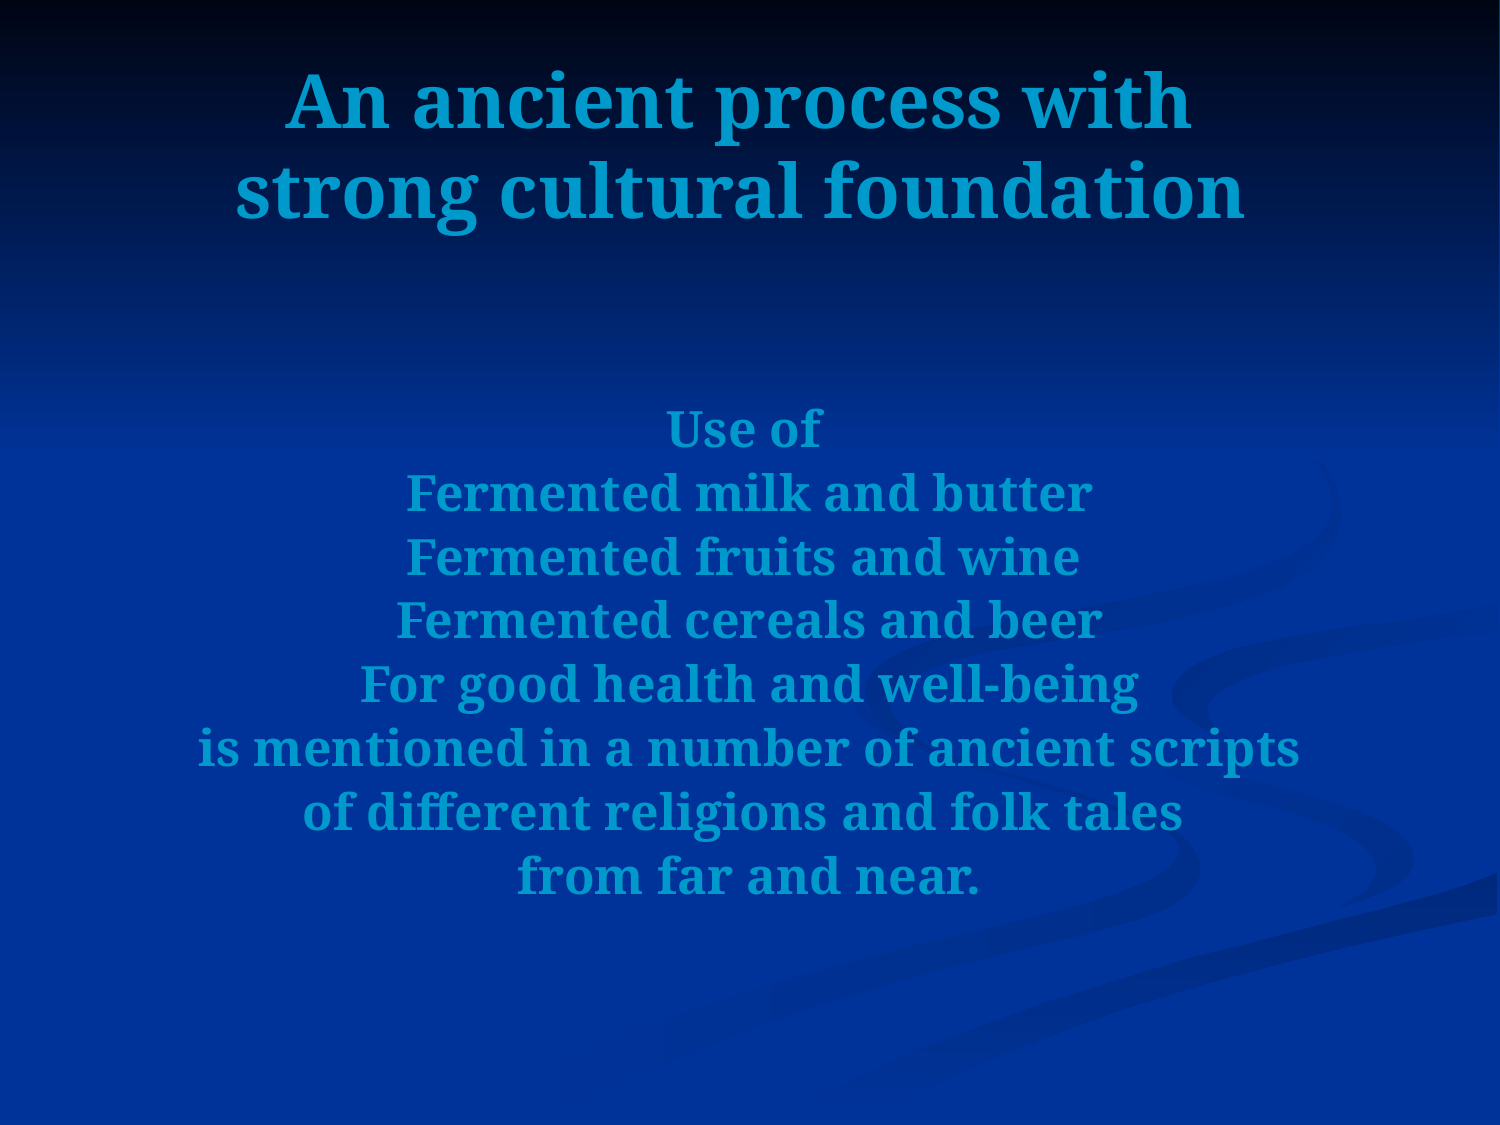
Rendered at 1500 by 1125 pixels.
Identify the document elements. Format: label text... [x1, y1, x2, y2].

list Use of Fermented milk and butter Fermented fruits and wine Fermented cereals and beer For good health and well-being is mentioned in a number of ancient scripts of different religions and folk tales from far and near. [74, 262, 1426, 1006]
title An ancient process with strong cultural foundation [74, 44, 1426, 233]
